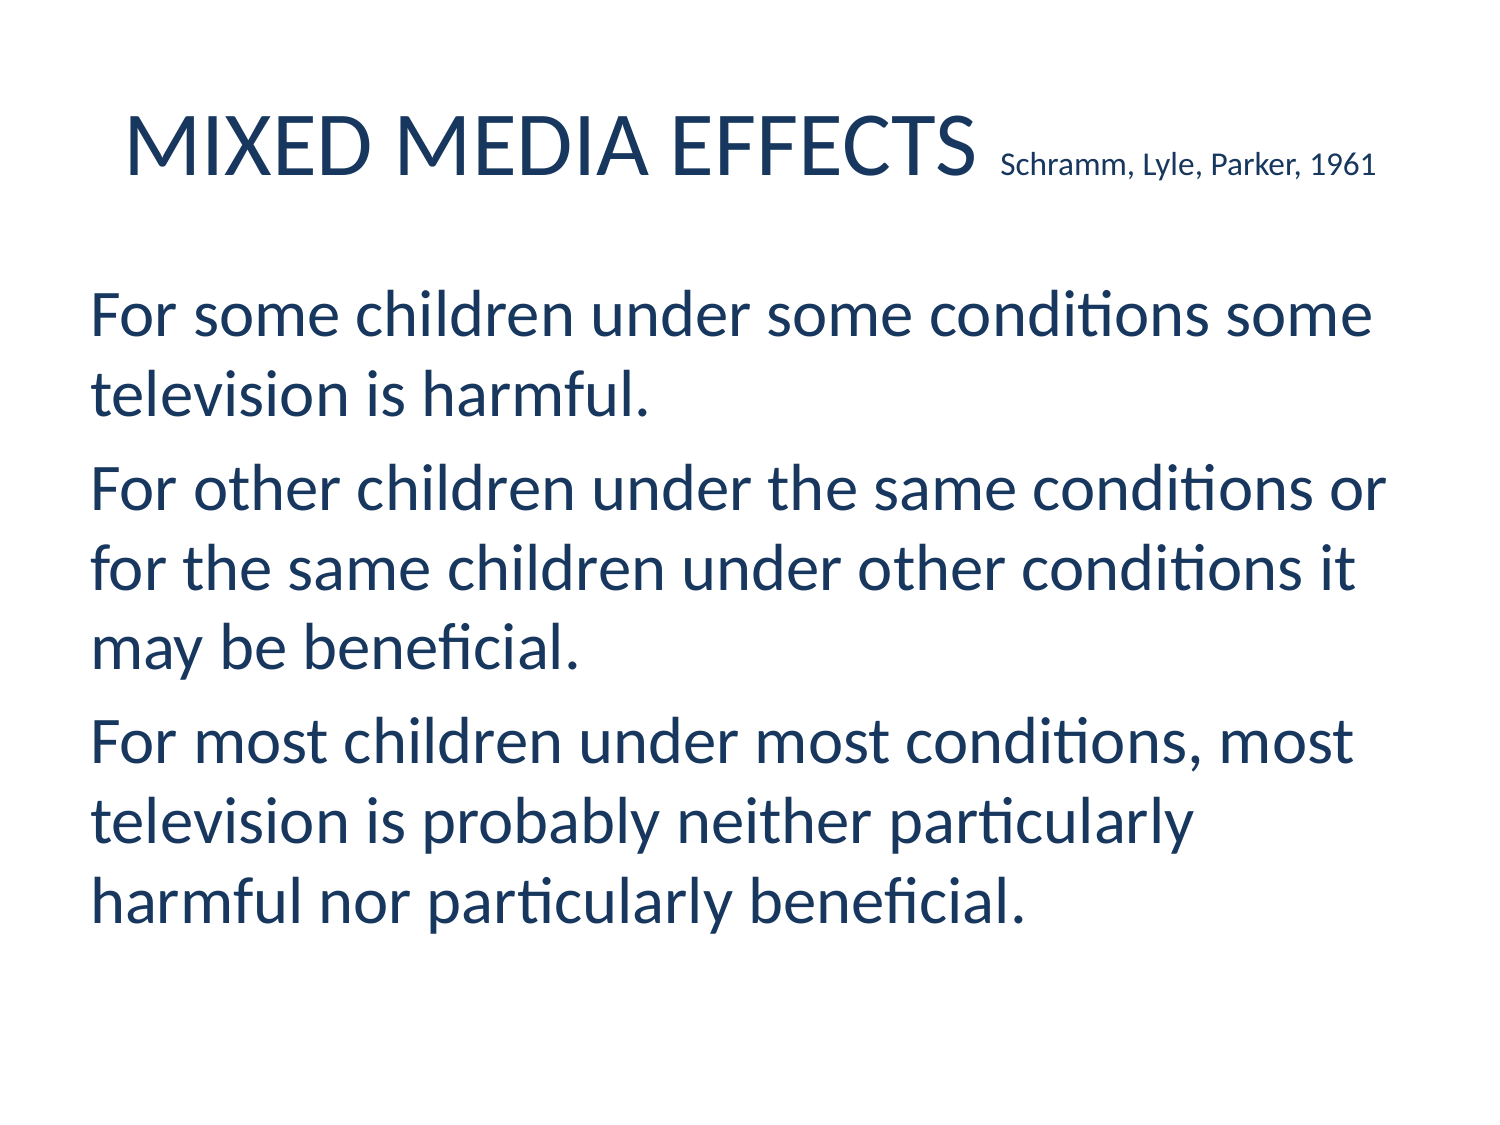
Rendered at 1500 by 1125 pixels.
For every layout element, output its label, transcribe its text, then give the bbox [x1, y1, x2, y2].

title MIXED MEDIA EFFECTS Schramm, Lyle, Parker, 1961 [75, 45, 1425, 233]
list For some children under some conditions some television is harmful. For other children under the same conditions or for the same children under other condi­tions it may be beneficial. For most children under most conditions, most tele­vision is probably neither particularly harmful nor particularly beneficial. [75, 262, 1425, 1005]
